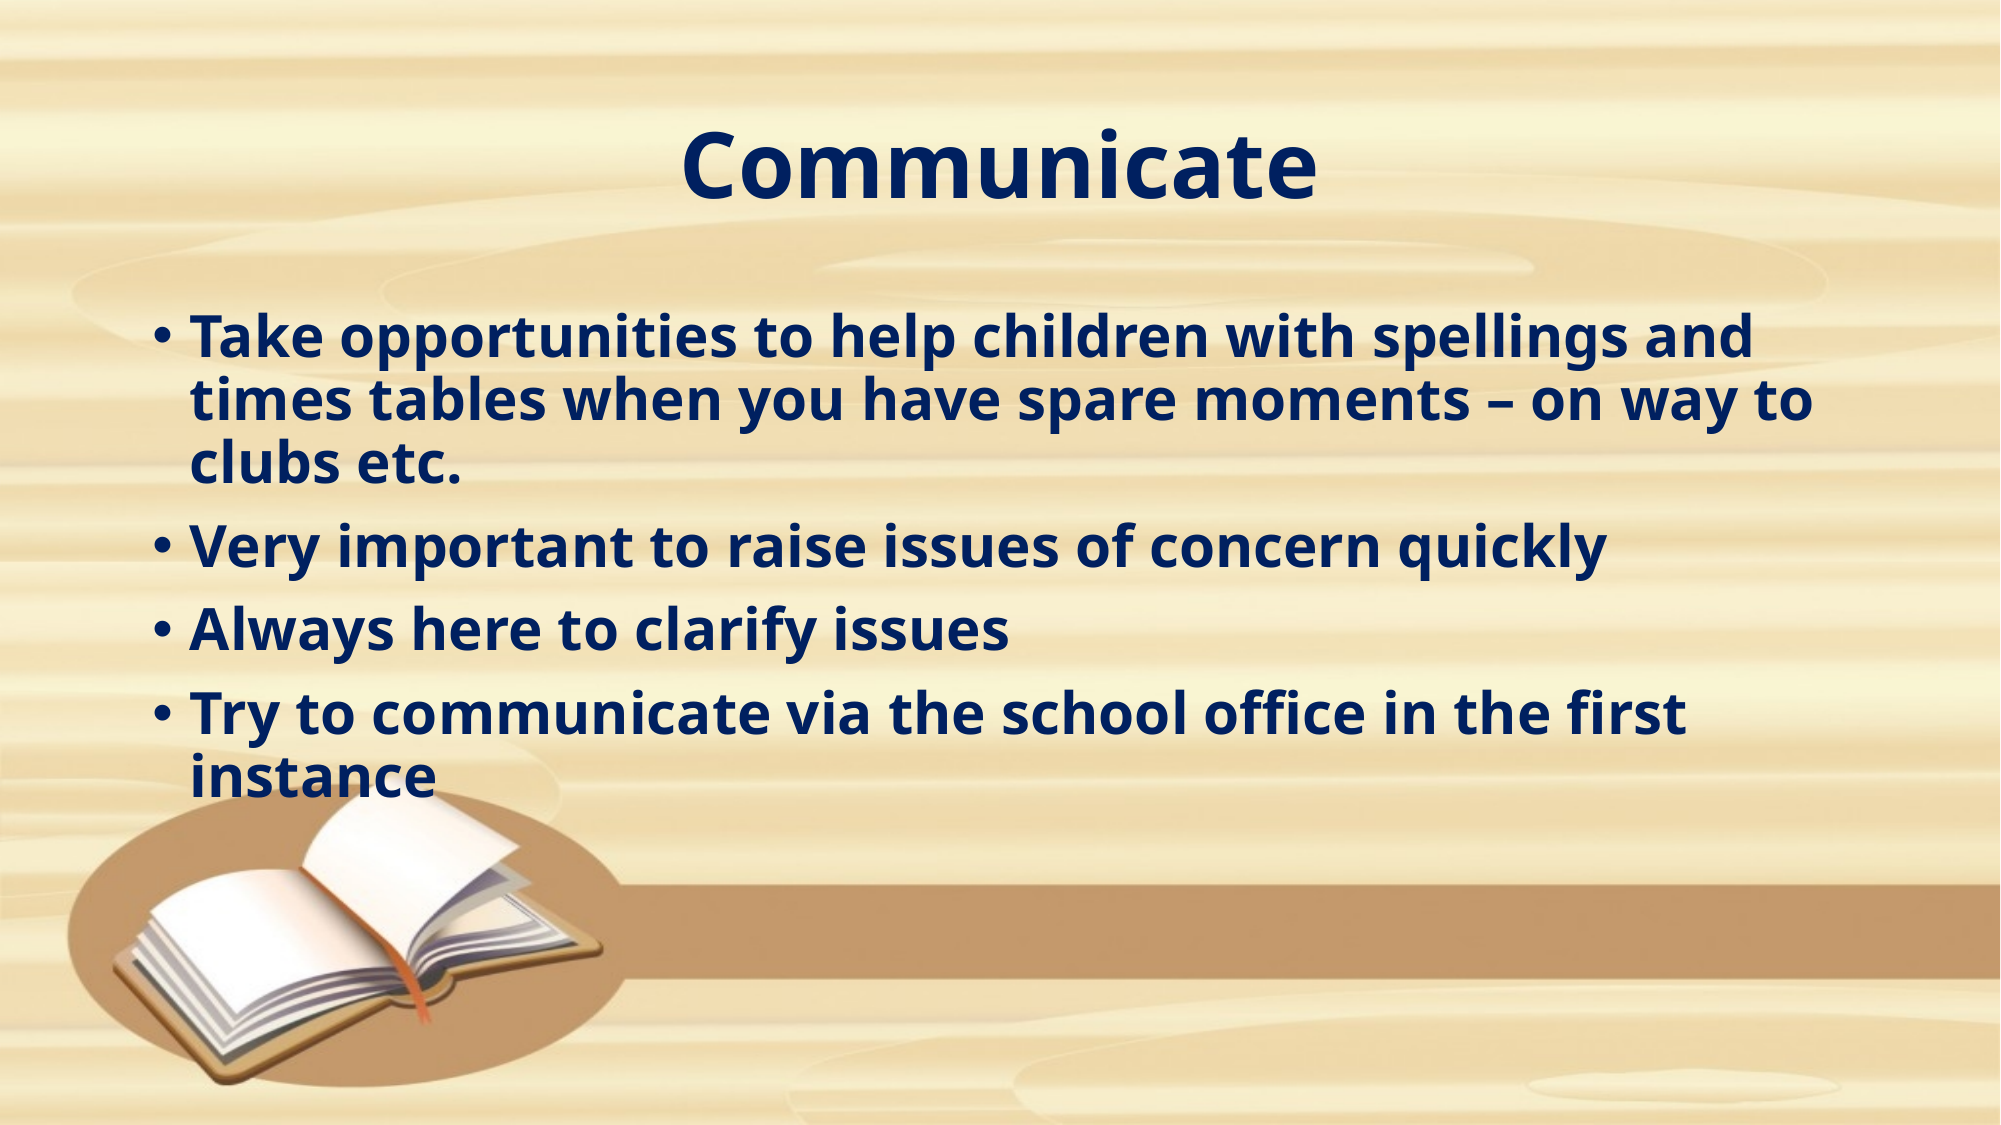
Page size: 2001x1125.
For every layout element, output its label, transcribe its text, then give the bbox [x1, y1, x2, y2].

title Communicate [137, 59, 1863, 278]
list Take opportunities to help children with spellings and times tables when you have spare moments – on way to clubs etc. Very important to raise issues of concern quickly Always here to clarify issues Try to communicate via the school office in the first instance [137, 299, 1863, 1014]
picture [0, 0, 2001, 1125]
